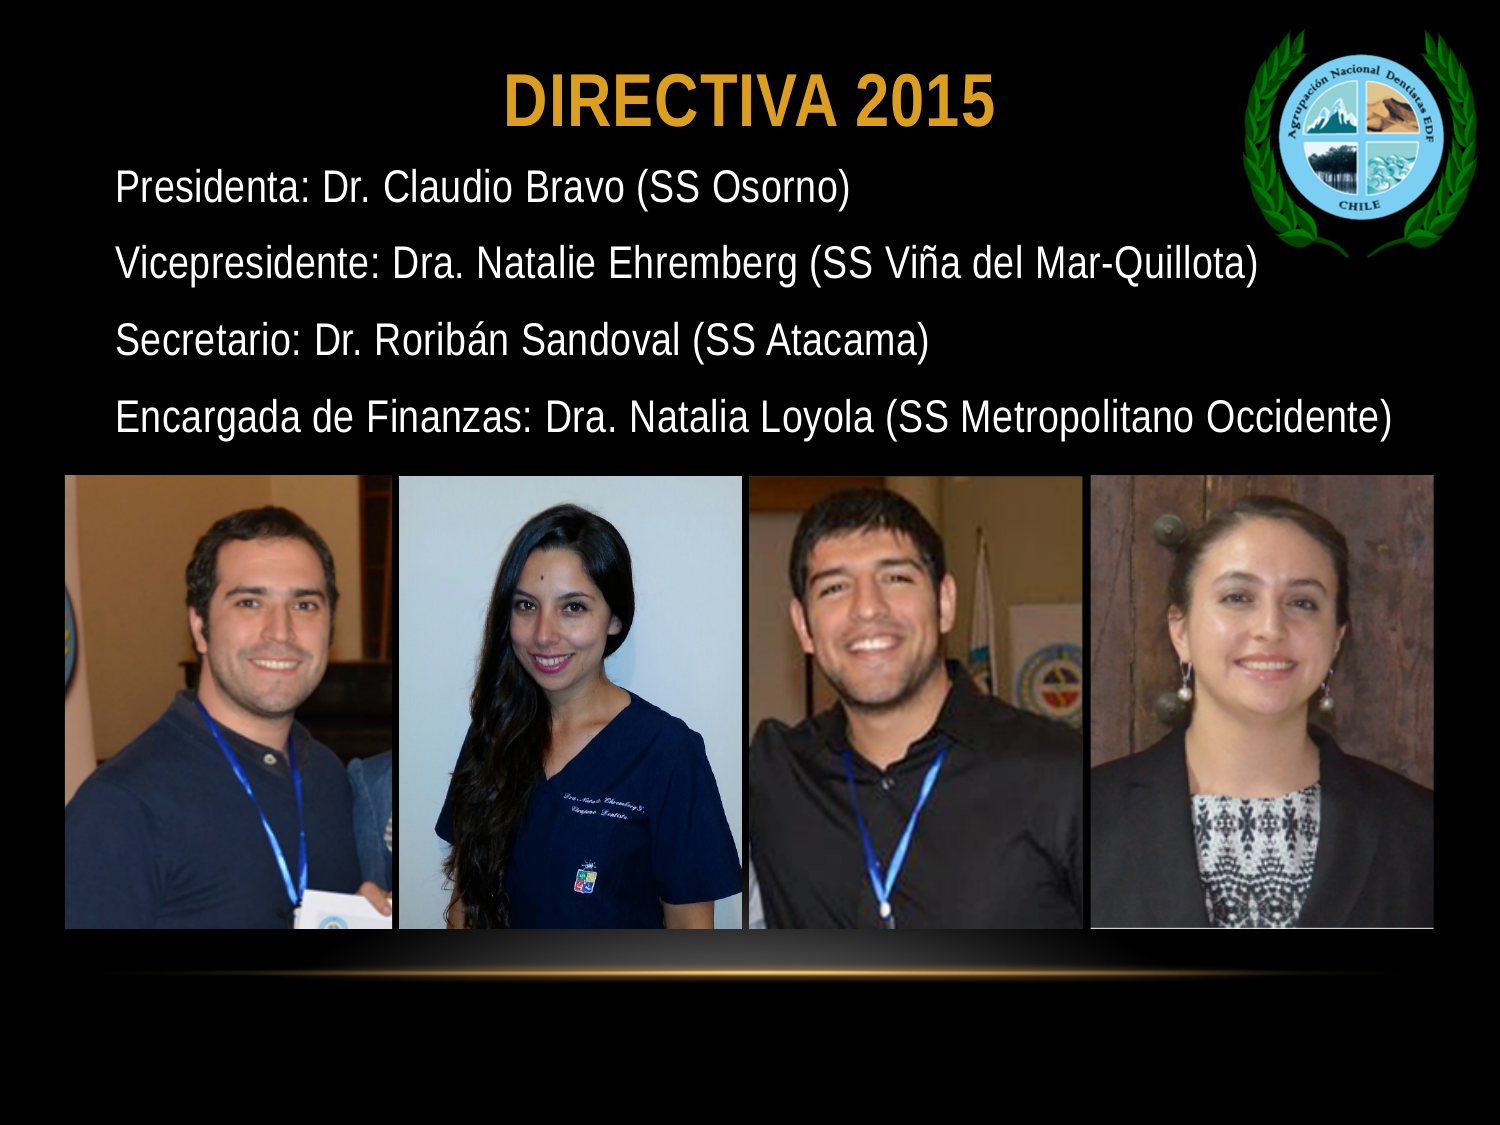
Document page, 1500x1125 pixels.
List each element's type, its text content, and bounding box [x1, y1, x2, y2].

title Directiva 2015 [99, 45, 1210, 149]
list Presidenta: Dr. Claudio Bravo (SS Osorno) Vicepresidente: Dra. Natalie Ehremberg (SS Viña del Mar-Quillota) Secretario: Dr. Roribán Sandoval (SS Atacama) Encargada de Finanzas: Dra. Natalia Loyola (SS Metropolitano Occidente) [100, 149, 1436, 474]
picture [0, 0, 1500, 1125]
